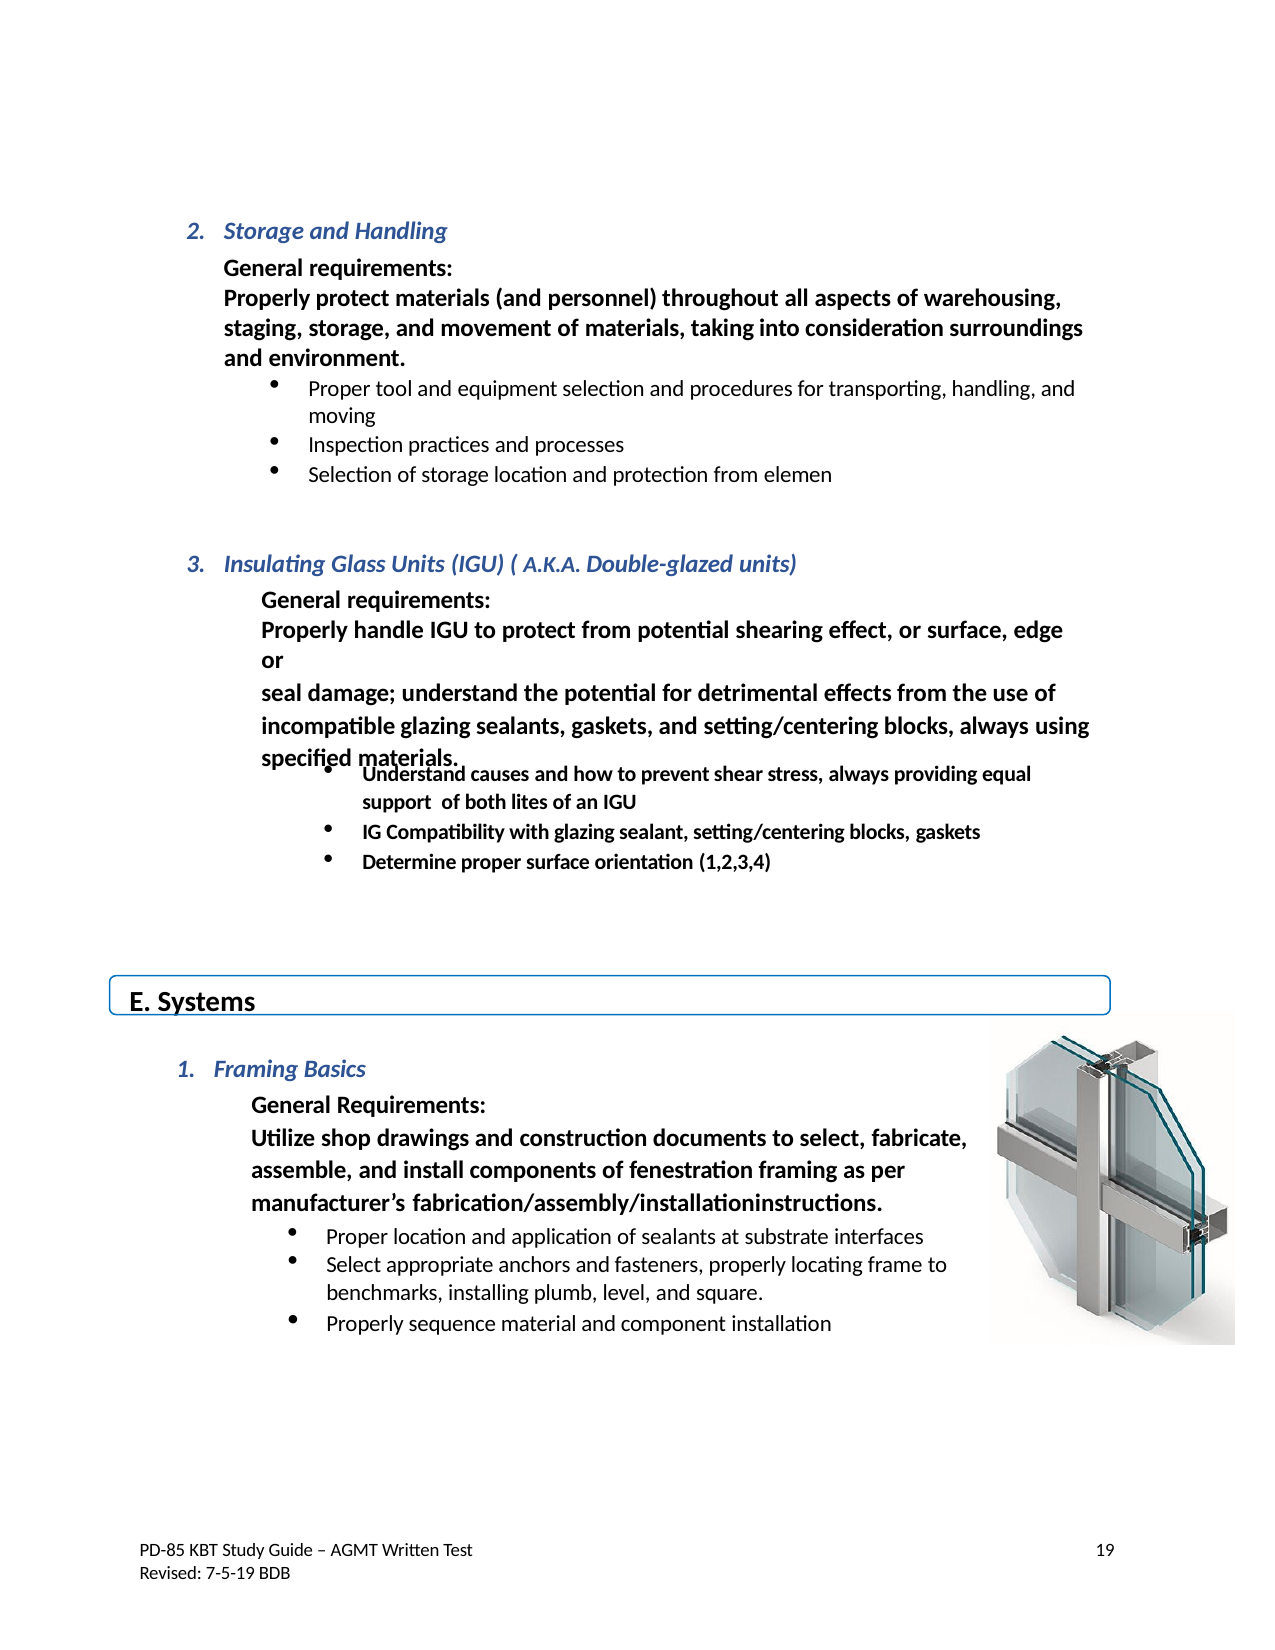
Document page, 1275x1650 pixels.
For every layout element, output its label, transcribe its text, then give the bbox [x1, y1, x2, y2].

footer PD-85 KBT Study Guide – AGMT Written Test Revised: 7-5-19 BDB [137, 1540, 484, 1650]
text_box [108, 974, 1236, 1345]
text_box Understand causes and how to prevent shear stress, always providing equal support of both lites of an IGU IG Compatibility with glazing sealant, setting/centering blocks, gaskets Determine proper surface orientation (1,2,3,4) [307, 749, 1100, 882]
slide_number 19 [1089, 1531, 1121, 1650]
text_box Storage and Handling General requirements: Properly protect materials (and personnel) throughout all aspects of warehousing, staging, storage, and movement of materials, taking into consideration surroundings and environment. Proper tool and equipment selection and procedures for transporting, handling, and moving Inspection practices and processes Selection of storage location and protection from elemen Insulating Glass Units (IGU) ( A.K.A. Double-glazed units) General requirements: Properly handle IGU to protect from potential shearing effect, or surface, edge or seal damage; understand the potential for detrimental effects from the use of incompatible glazing sealants, gaskets, and setting/centering blocks, always using specified materials. [184, 151, 1132, 772]
